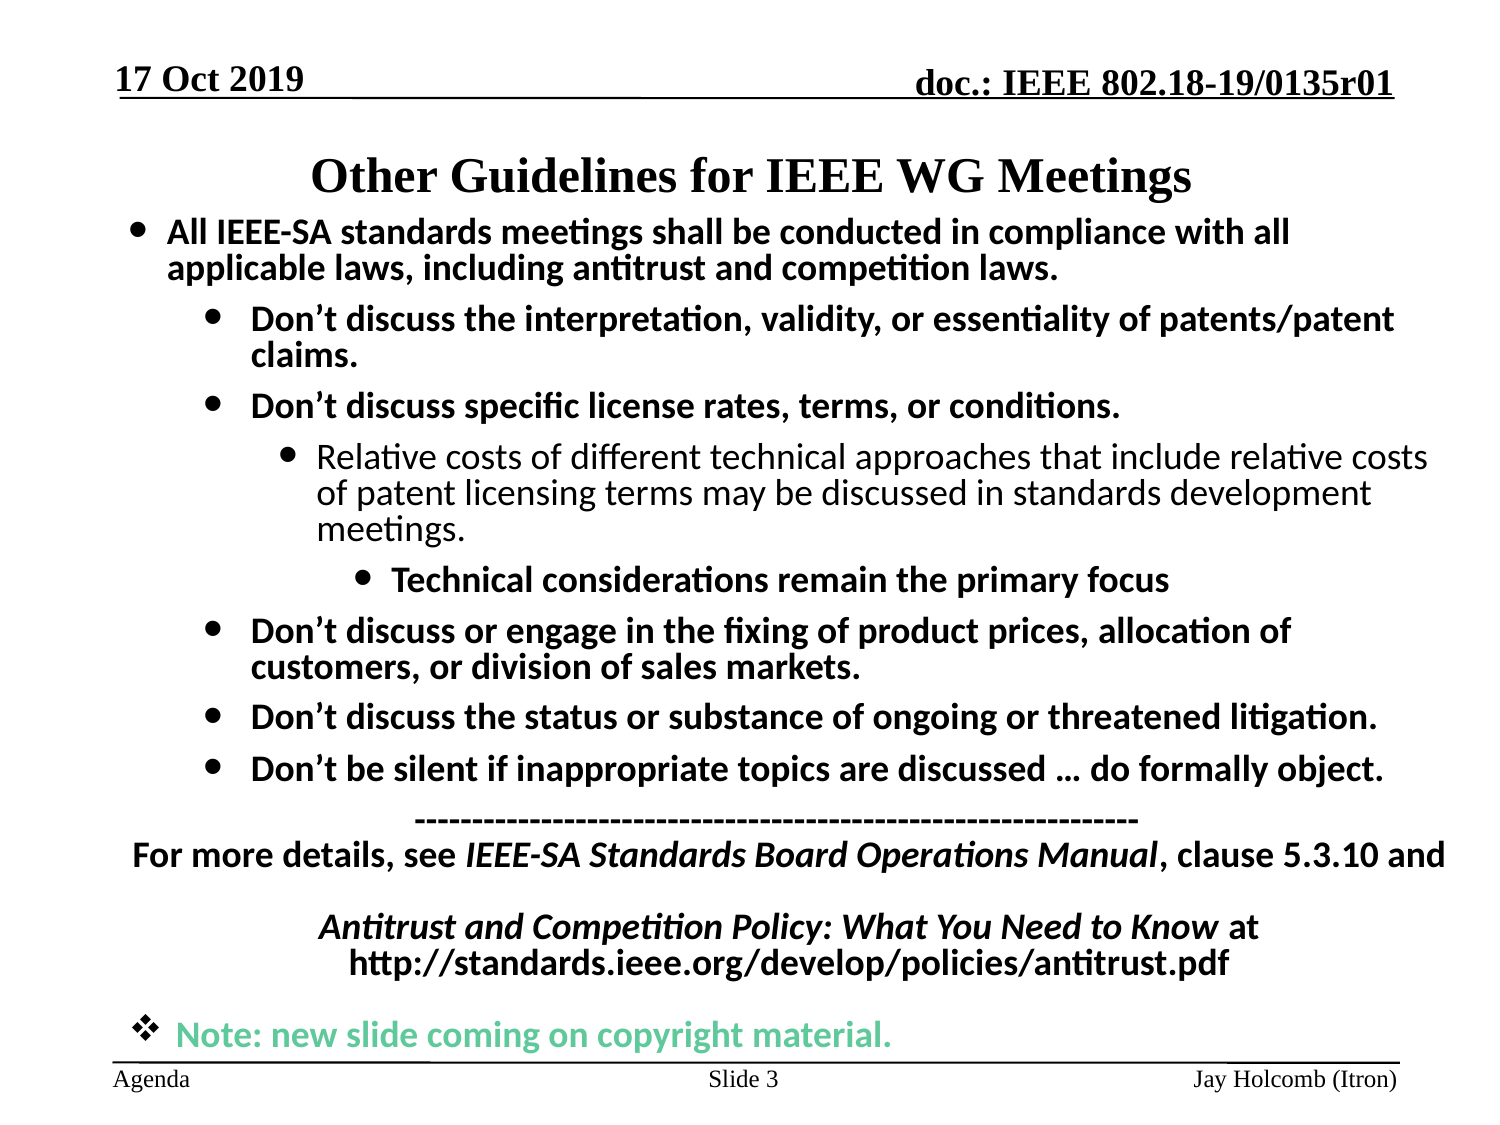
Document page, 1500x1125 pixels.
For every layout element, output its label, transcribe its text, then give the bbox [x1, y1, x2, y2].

text_box All IEEE-SA standards meetings shall be conducted in compliance with all applicable laws, including antitrust and competition laws. Don’t discuss the interpretation, validity, or essentiality of patents/patent claims. Don’t discuss specific license rates, terms, or conditions. Relative costs of different technical approaches that include relative costs of patent licensing terms may be discussed in standards development meetings. Technical considerations remain the primary focus Don’t discuss or engage in the fixing of product prices, allocation of customers, or division of sales markets. Don’t discuss the status or substance of ongoing or threatened litigation. Don’t be silent if inappropriate topics are discussed … do formally object. --------------------------------------------------------------- For more details, see IEEE-SA Standards Board Operations Manual, clause 5.3.10 and Antitrust and Competition Policy: What You Need to Know at http://standards.ieee.org/develop/policies/antitrust.pdf Note: new slide coming on copyright material. [114, 172, 1465, 1011]
footer Jay Holcomb (Itron) [874, 1061, 1398, 1093]
slide_number Slide 3 [687, 1061, 800, 1123]
text_box [87, 37, 1438, 163]
title Other Guidelines for IEEE WG Meetings [105, 163, 1398, 246]
